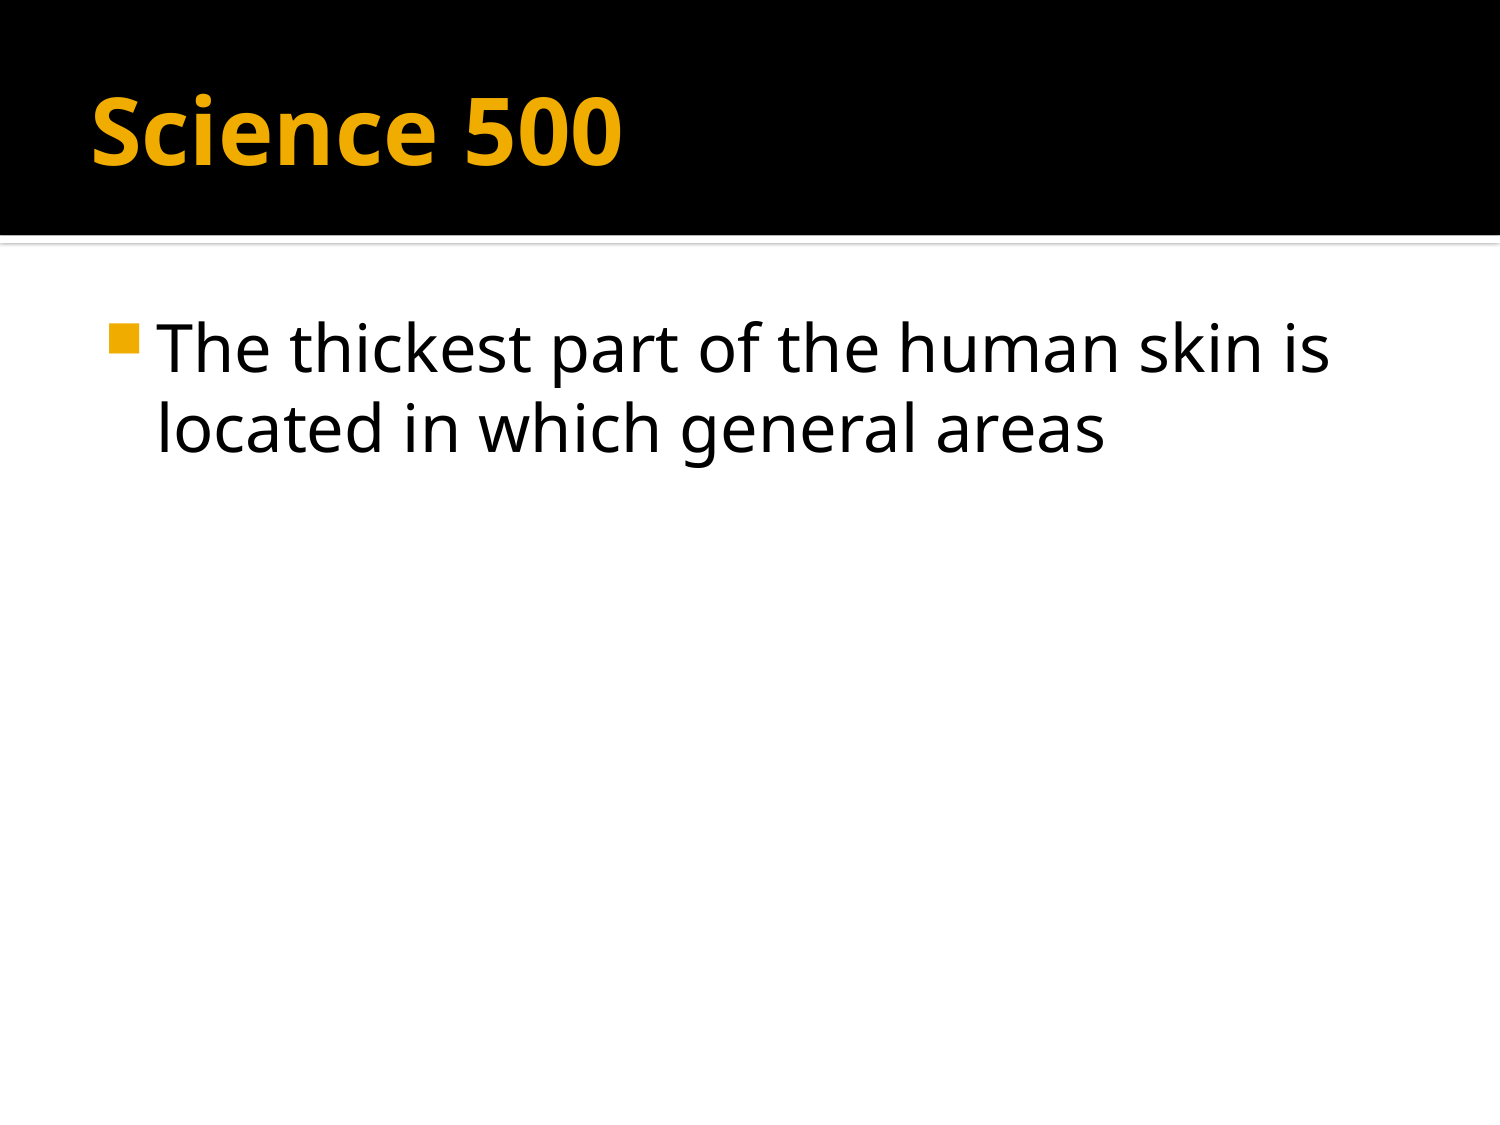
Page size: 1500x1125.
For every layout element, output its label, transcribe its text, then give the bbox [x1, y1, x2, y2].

title Science 500 [75, 25, 1425, 231]
list The thickest part of the human skin is located in which general areas [75, 291, 1425, 1050]
